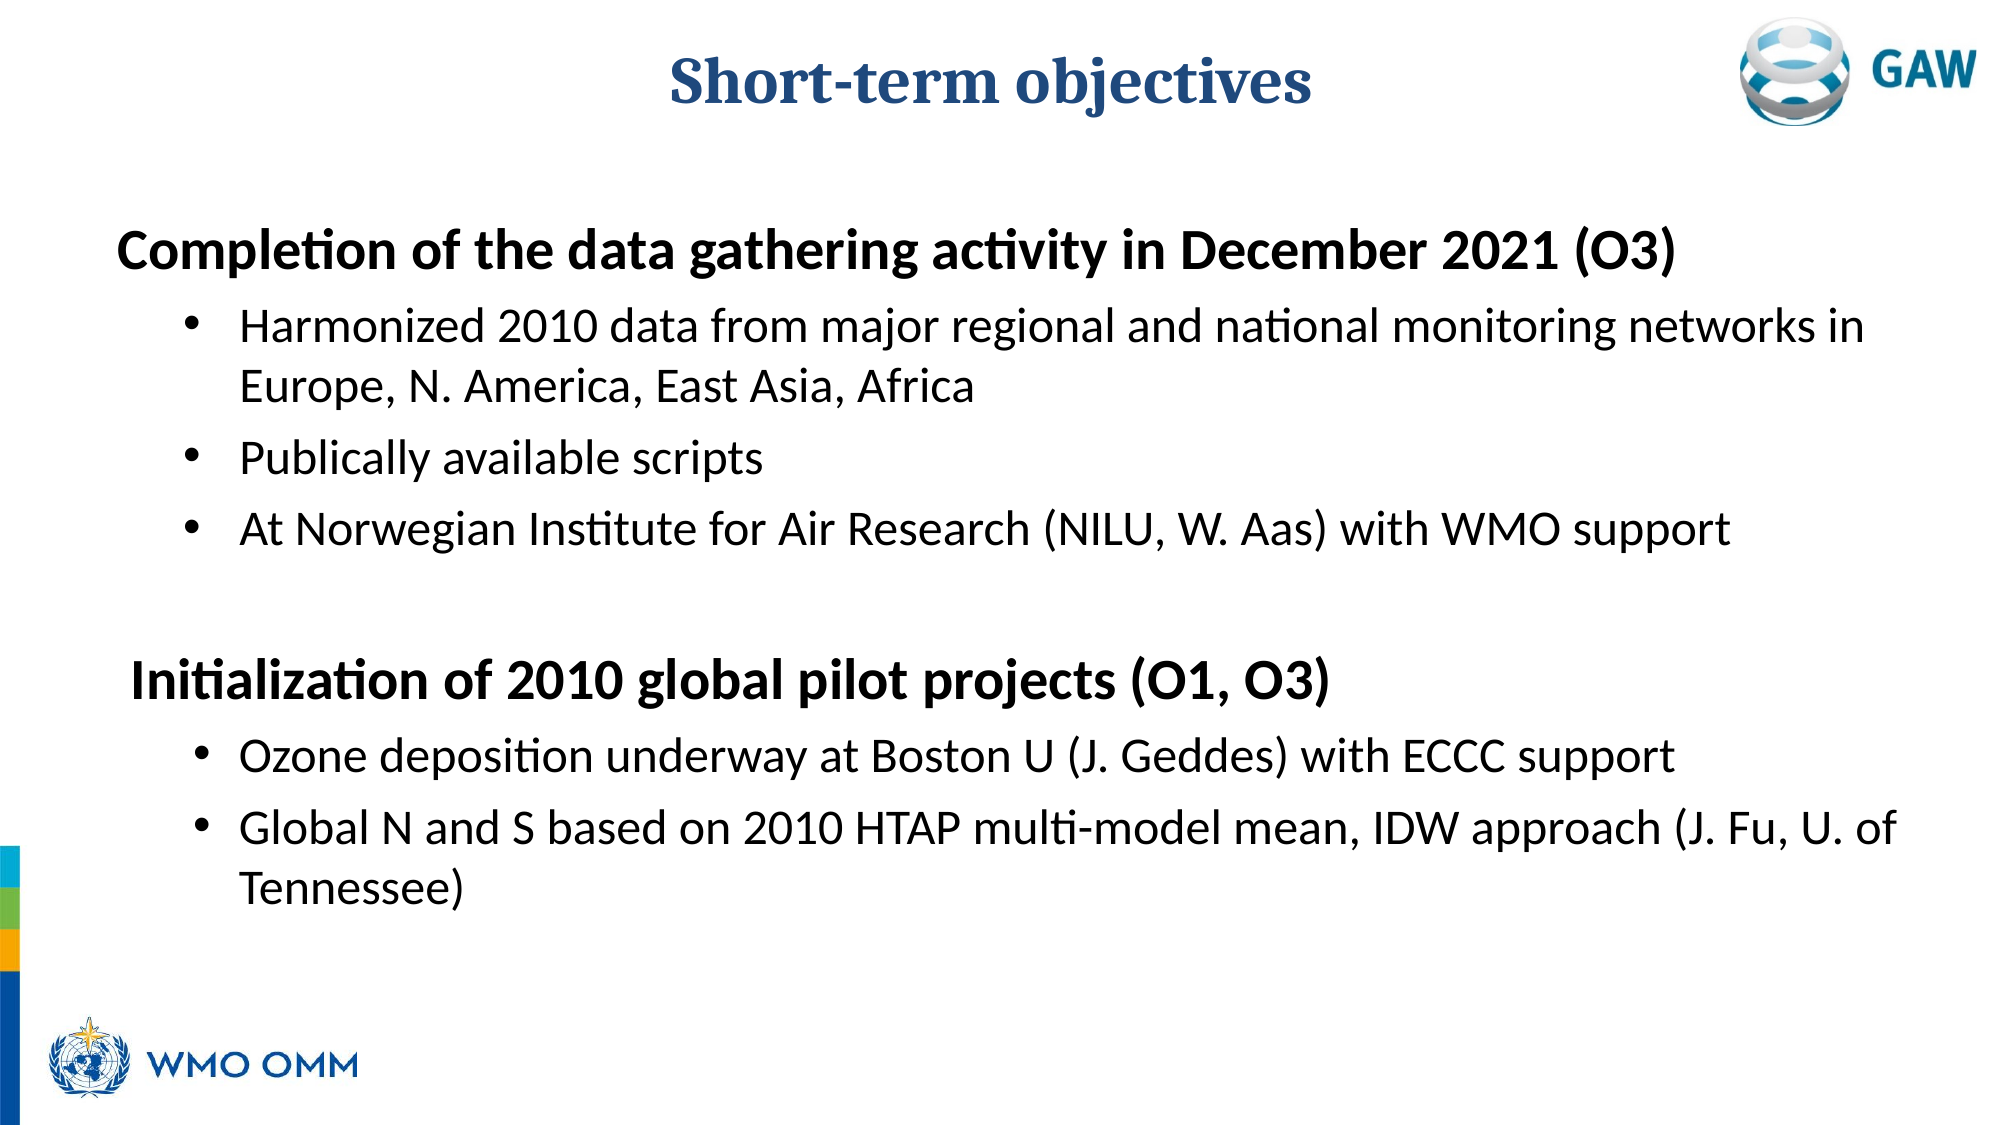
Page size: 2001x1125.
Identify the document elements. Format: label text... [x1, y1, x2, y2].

picture [0, 845, 357, 1125]
text_box Completion of the data gathering activity in December 2021 (O3) Harmonized 2010 data from major regional and national monitoring networks in Europe, N. America, East Asia, Africa Publically available scripts At Norwegian Institute for Air Research (NILU, W. Aas) with WMO support Initialization of 2010 global pilot projects (O1, O3) Ozone deposition underway at Boston U (J. Geddes) with ECCC support Global N and S based on 2010 HTAP multi-model mean, IDW approach (J. Fu, U. of Tennessee) [102, 195, 1925, 989]
picture [1740, 17, 1977, 126]
text_box Short-term objectives [255, 29, 1745, 125]
